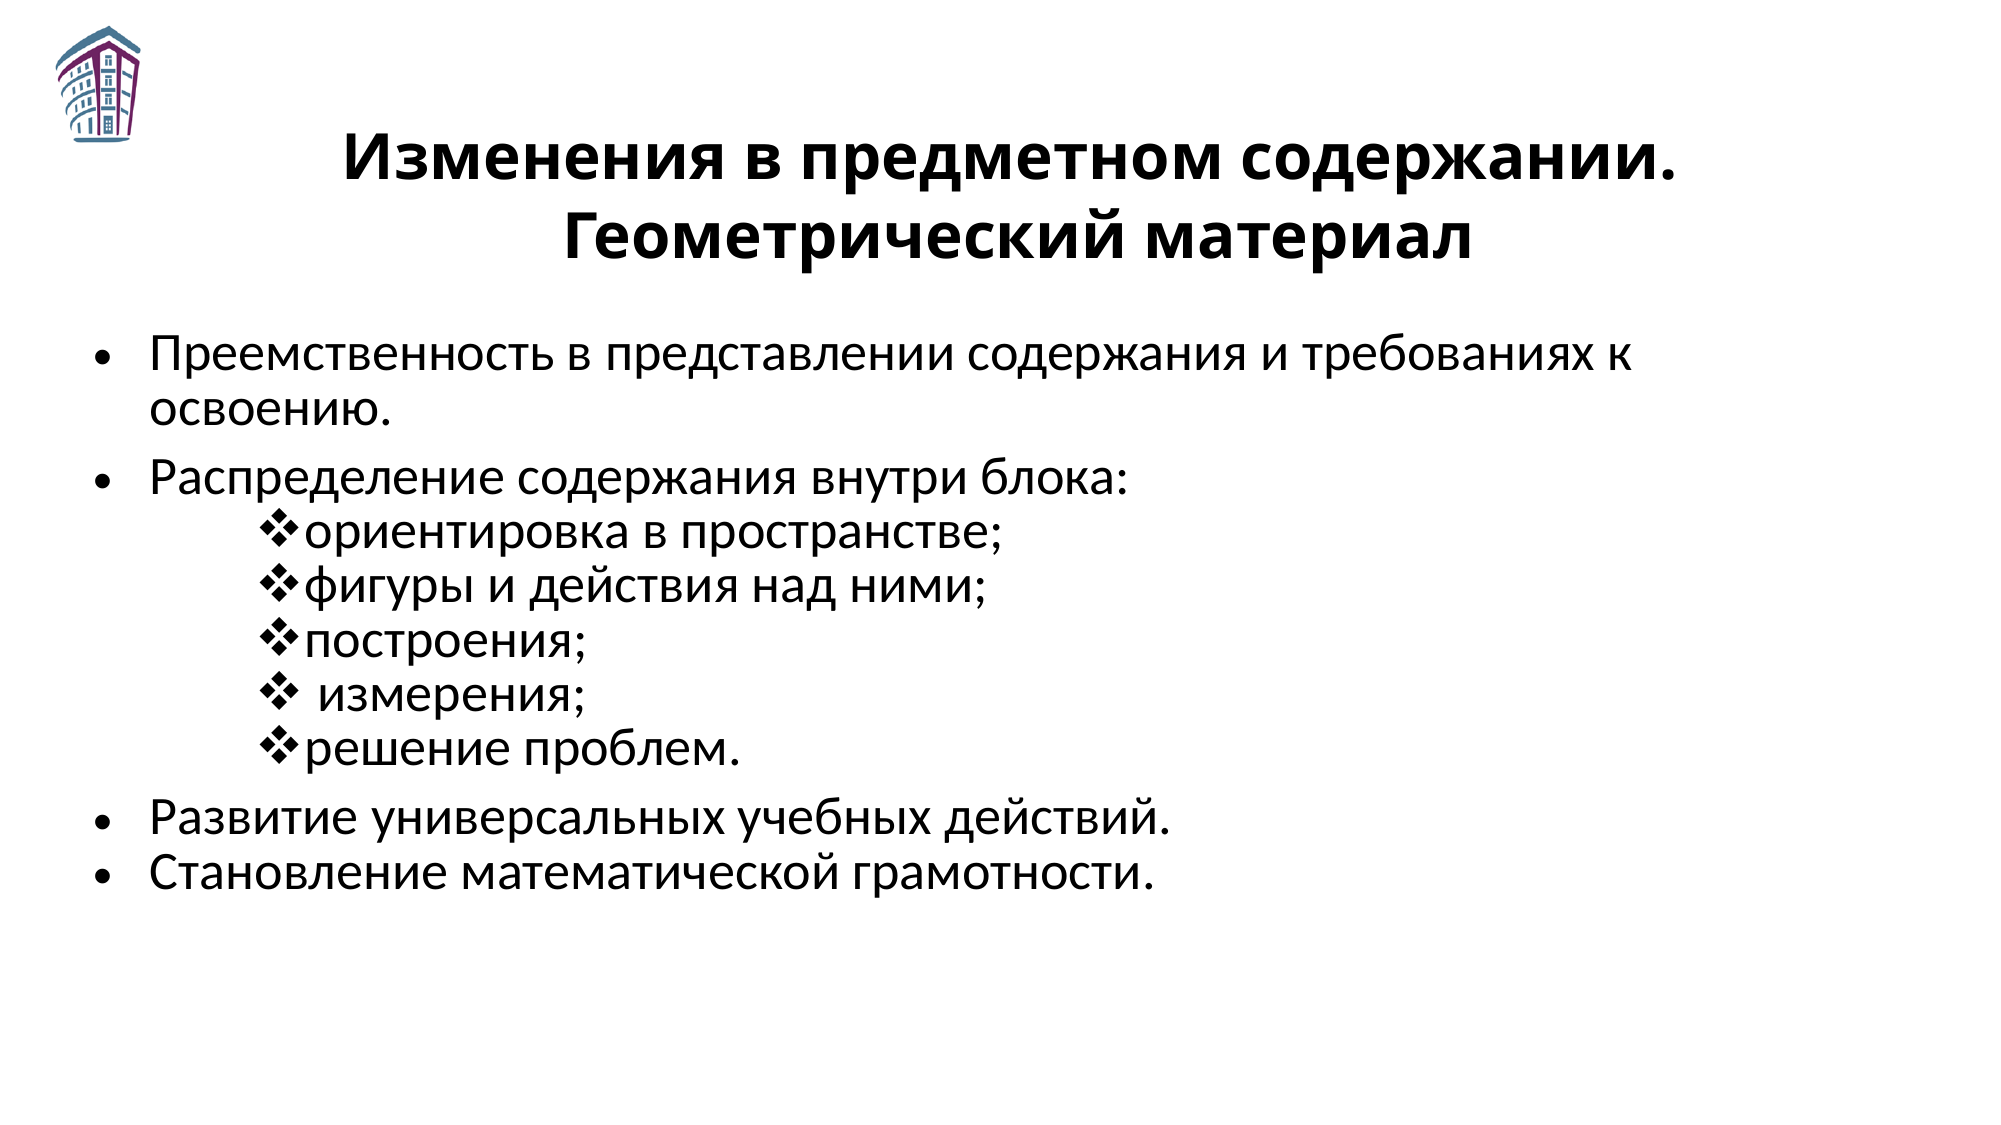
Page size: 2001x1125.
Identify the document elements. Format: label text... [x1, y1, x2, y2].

table_header Преемственность в представлении содержания и требованиях к освоению. [78, 322, 1771, 446]
text_box [95, 298, 1911, 1031]
picture [50, 21, 143, 145]
table_cell Распределение содержания внутри блока: ориентировка в пространстве; фигуры и действия над ними; построения; измерения; решение проблем. [78, 446, 1771, 787]
table_cell Развитие универсальных учебных действий. Становление математической грамотности. [78, 787, 1771, 910]
title Изменения в предметном содержании. Геометрический материал [136, 109, 1900, 282]
